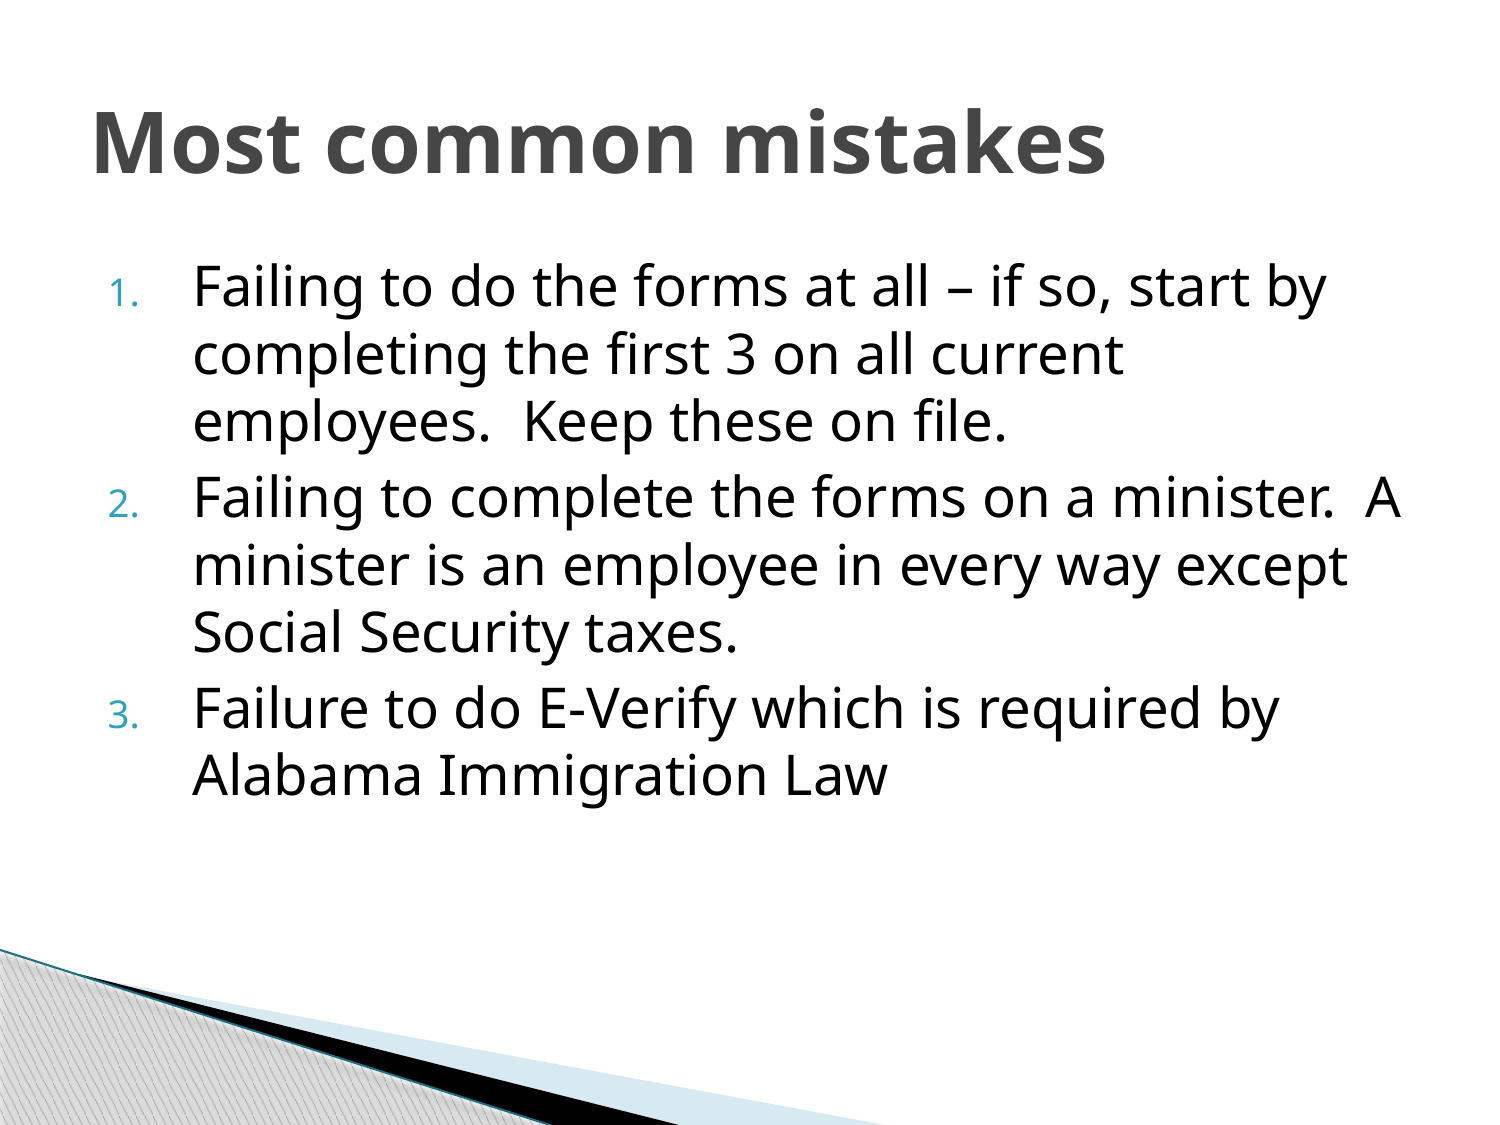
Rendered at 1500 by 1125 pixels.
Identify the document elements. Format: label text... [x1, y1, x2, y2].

title Most common mistakes [75, 45, 1425, 233]
list Failing to do the forms at all – if so, start by completing the first 3 on all current employees. Keep these on file. Failing to complete the forms on a minister. A minister is an employee in every way except Social Security taxes. Failure to do E-Verify which is required by Alabama Immigration Law [75, 243, 1425, 986]
